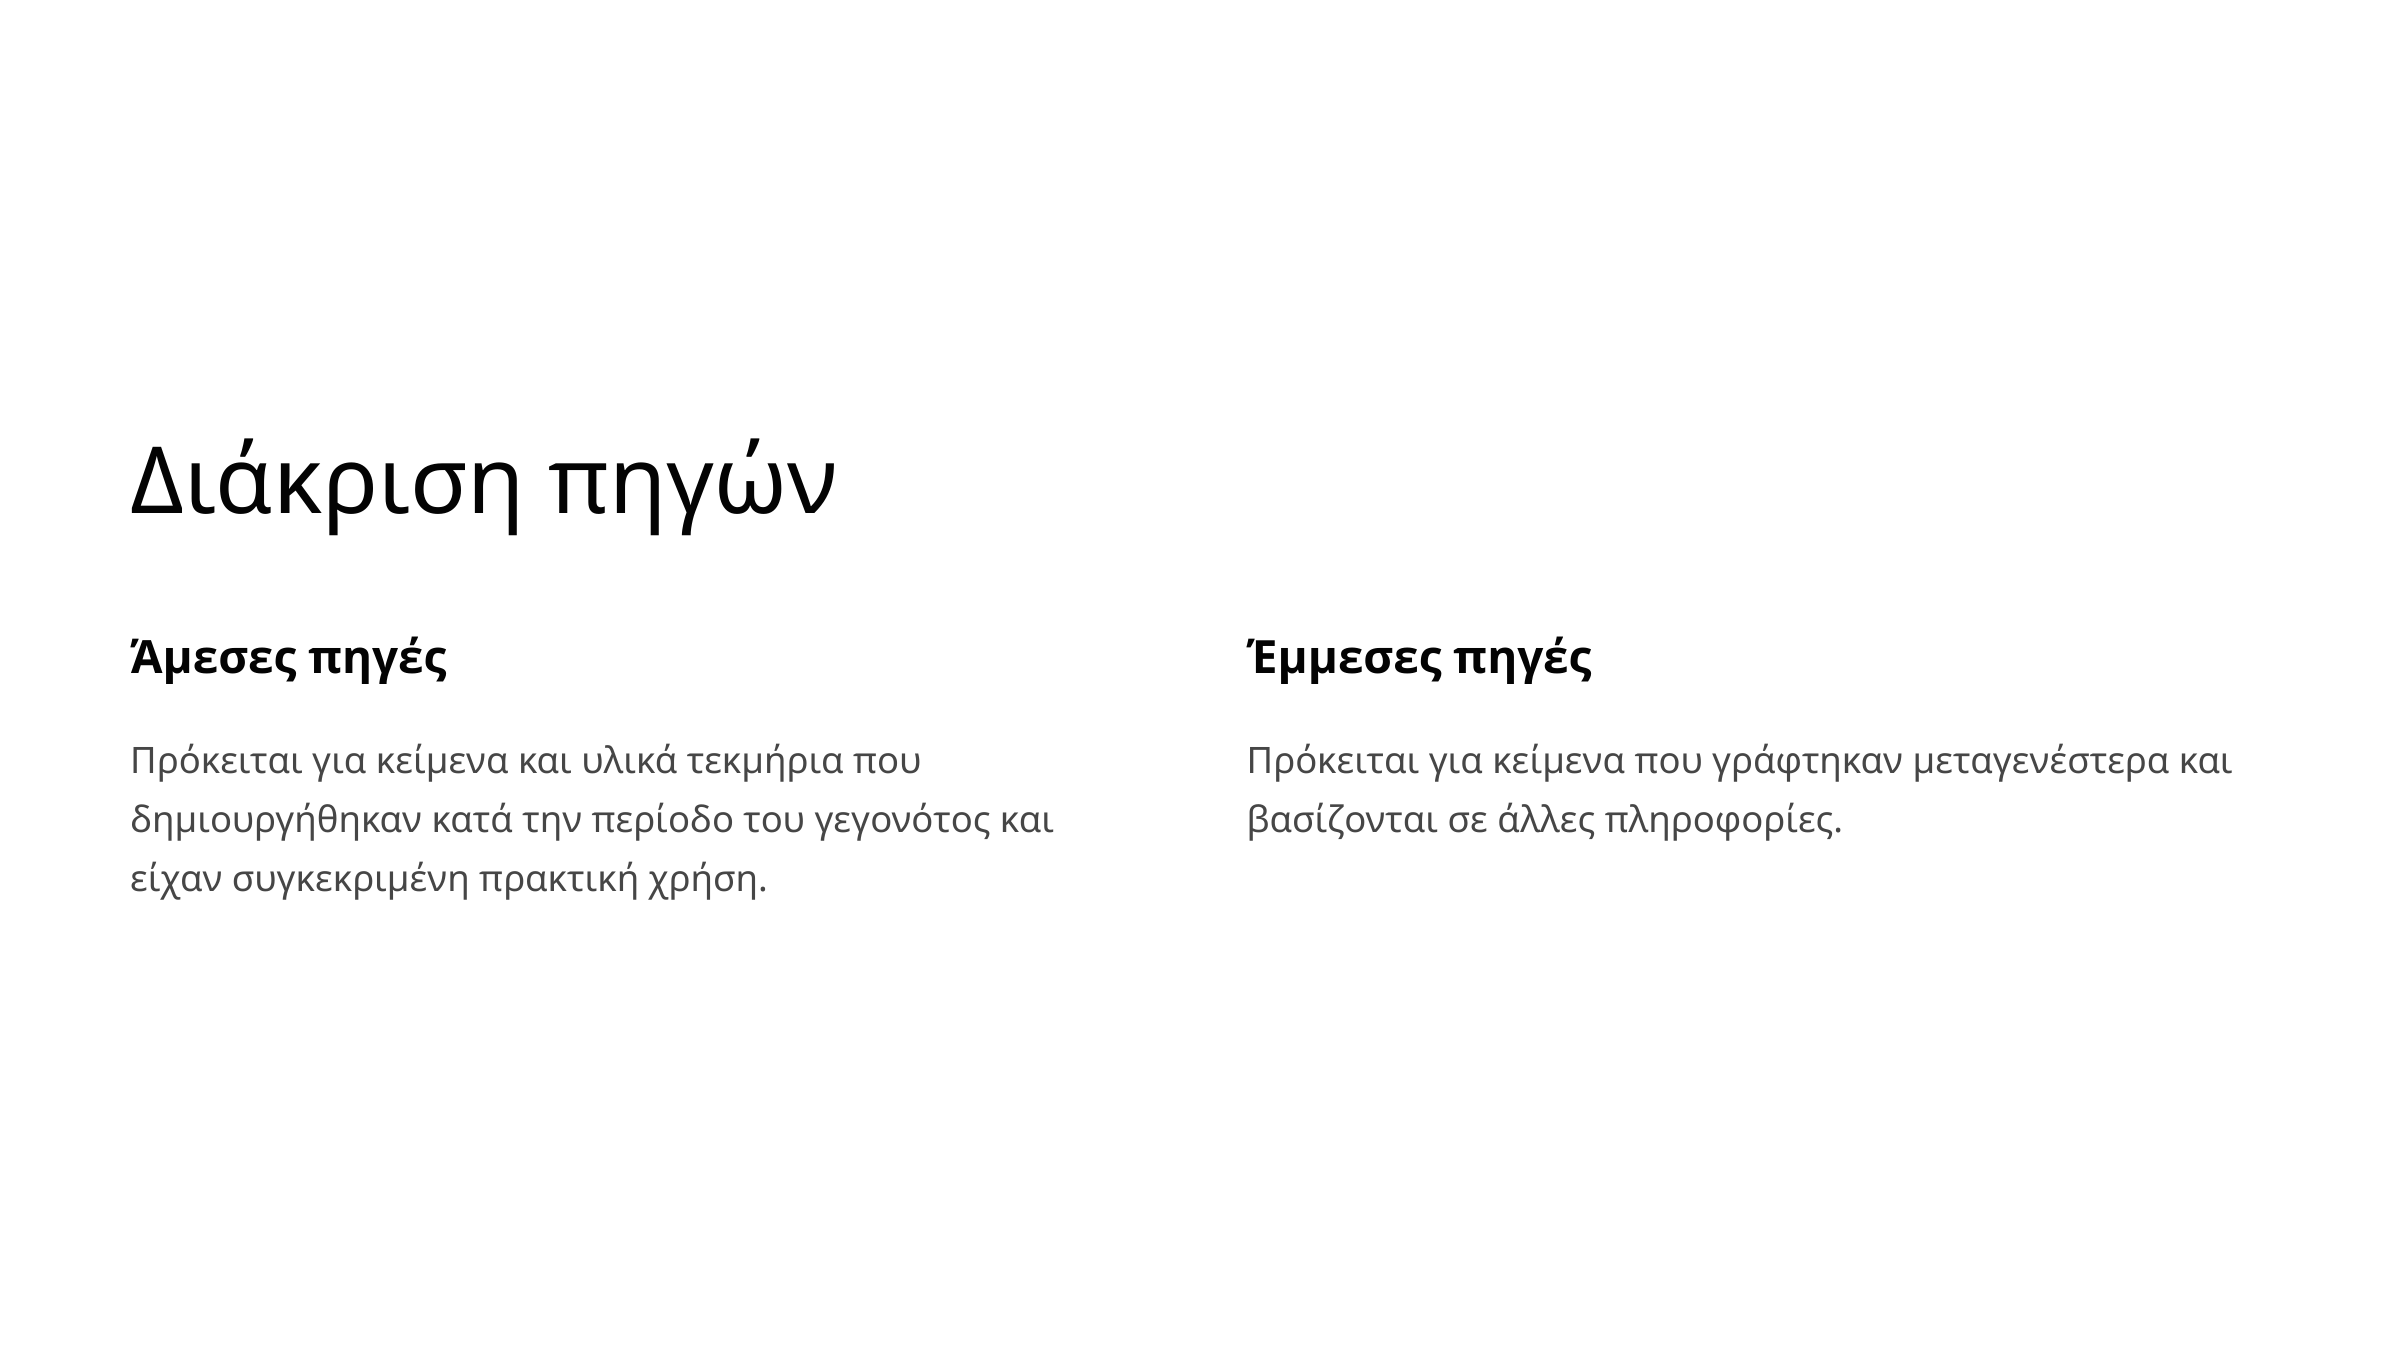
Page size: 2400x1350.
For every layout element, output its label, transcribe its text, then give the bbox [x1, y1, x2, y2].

text_box Πρόκειται για κείμενα που γράφτηκαν μεταγενέστερα και βασίζονται σε άλλες πληροφορίες. [1246, 721, 2271, 841]
text_box Άμεσες πηγές [130, 625, 596, 684]
text_box Πρόκειται για κείμενα και υλικά τεκμήρια που δημιουργήθηκαν κατά την περίοδο του γεγονότος και είχαν συγκεκριμένη πρακτική χρήση. [130, 721, 1155, 900]
text_box Διάκριση πηγών [130, 416, 1061, 533]
text_box Έμμεσες πηγές [1246, 625, 1712, 684]
